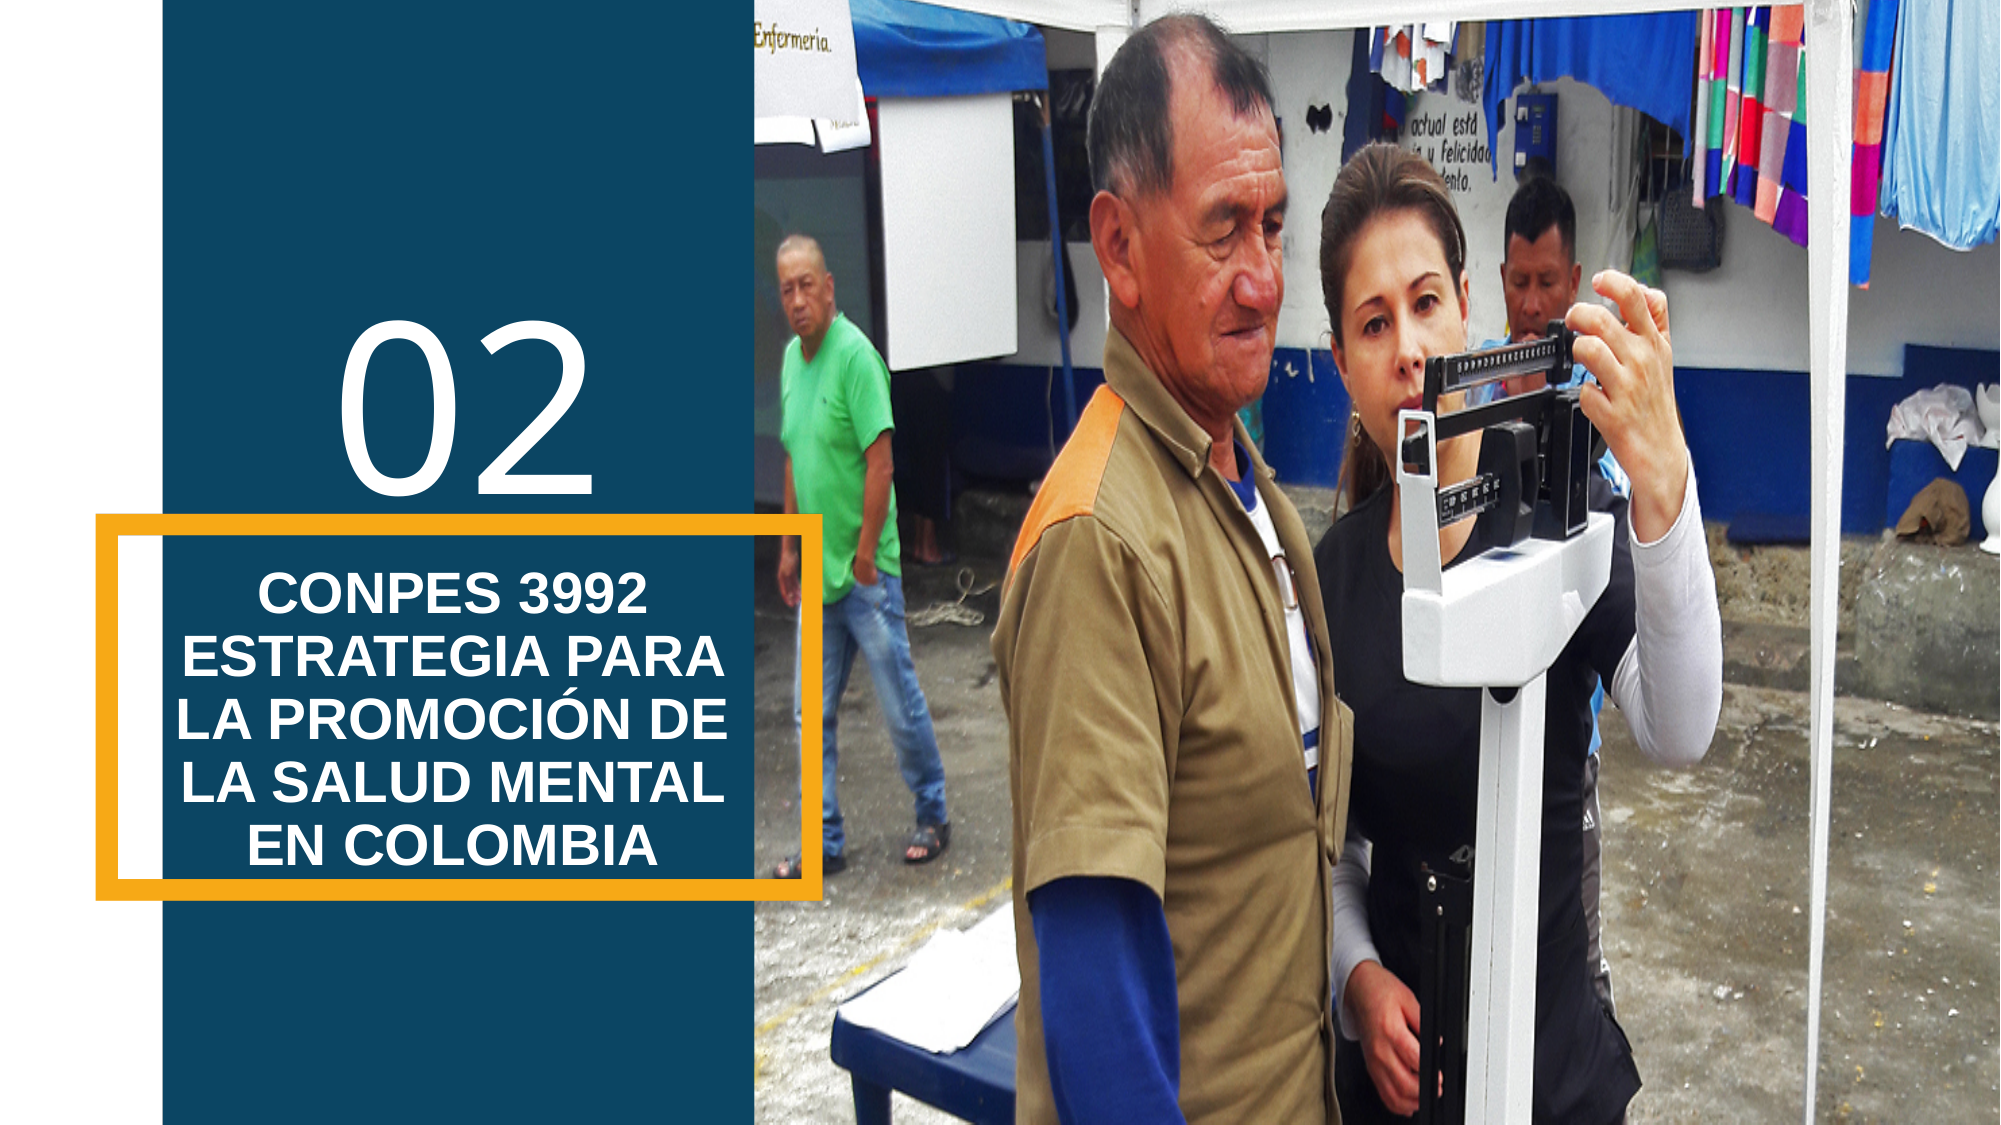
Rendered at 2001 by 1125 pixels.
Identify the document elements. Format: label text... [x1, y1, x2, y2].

text_box CONPES 3992 ESTRATEGIA PARA LA PROMOCIÓN DE LA SALUD MENTAL EN COLOMBIA [155, 556, 751, 874]
text_box 02 [305, 280, 629, 470]
picture [0, 0, 2000, 1125]
